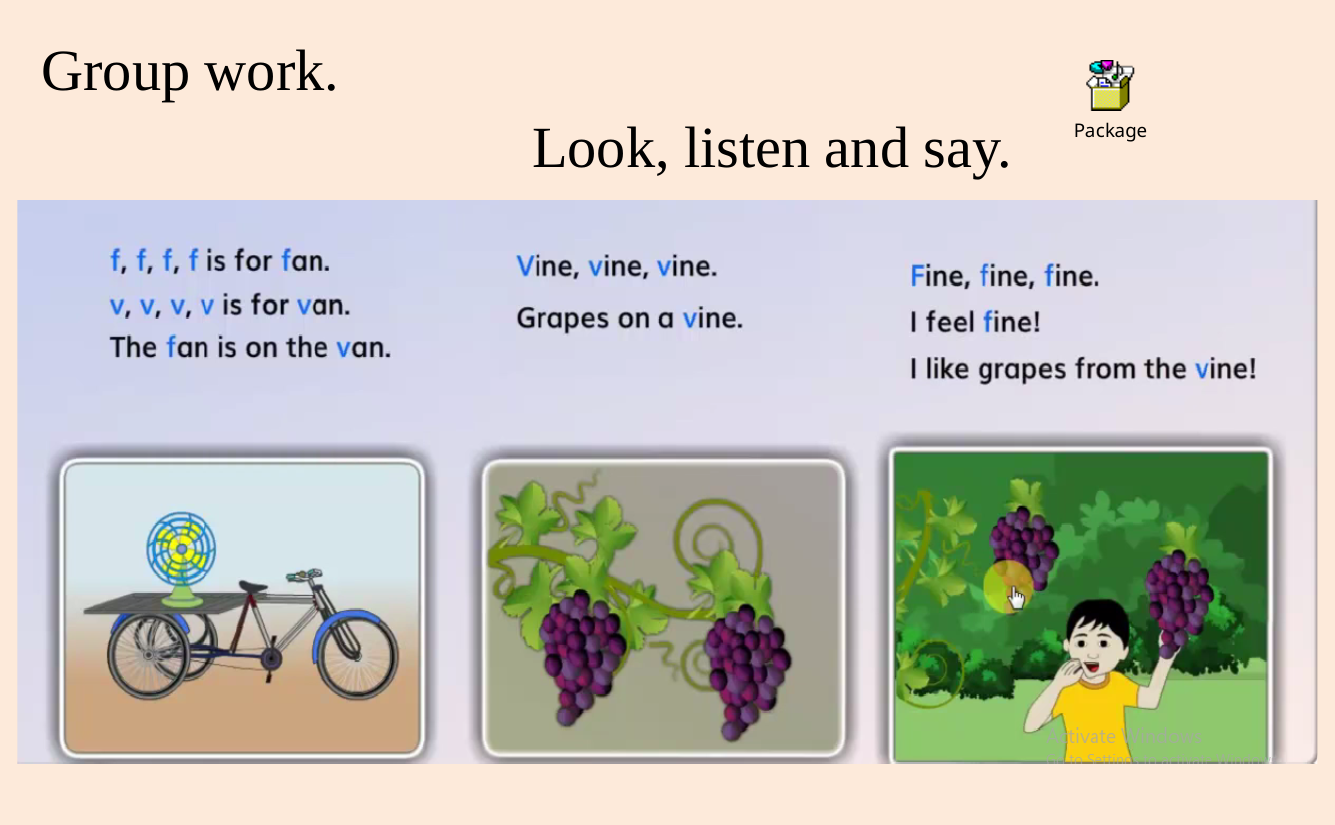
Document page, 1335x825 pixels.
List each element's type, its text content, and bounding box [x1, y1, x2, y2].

text_box Group work. [26, 24, 393, 110]
picture [17, 199, 1318, 764]
text_box Look, listen and say. [517, 101, 1030, 187]
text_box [1035, 60, 1186, 188]
